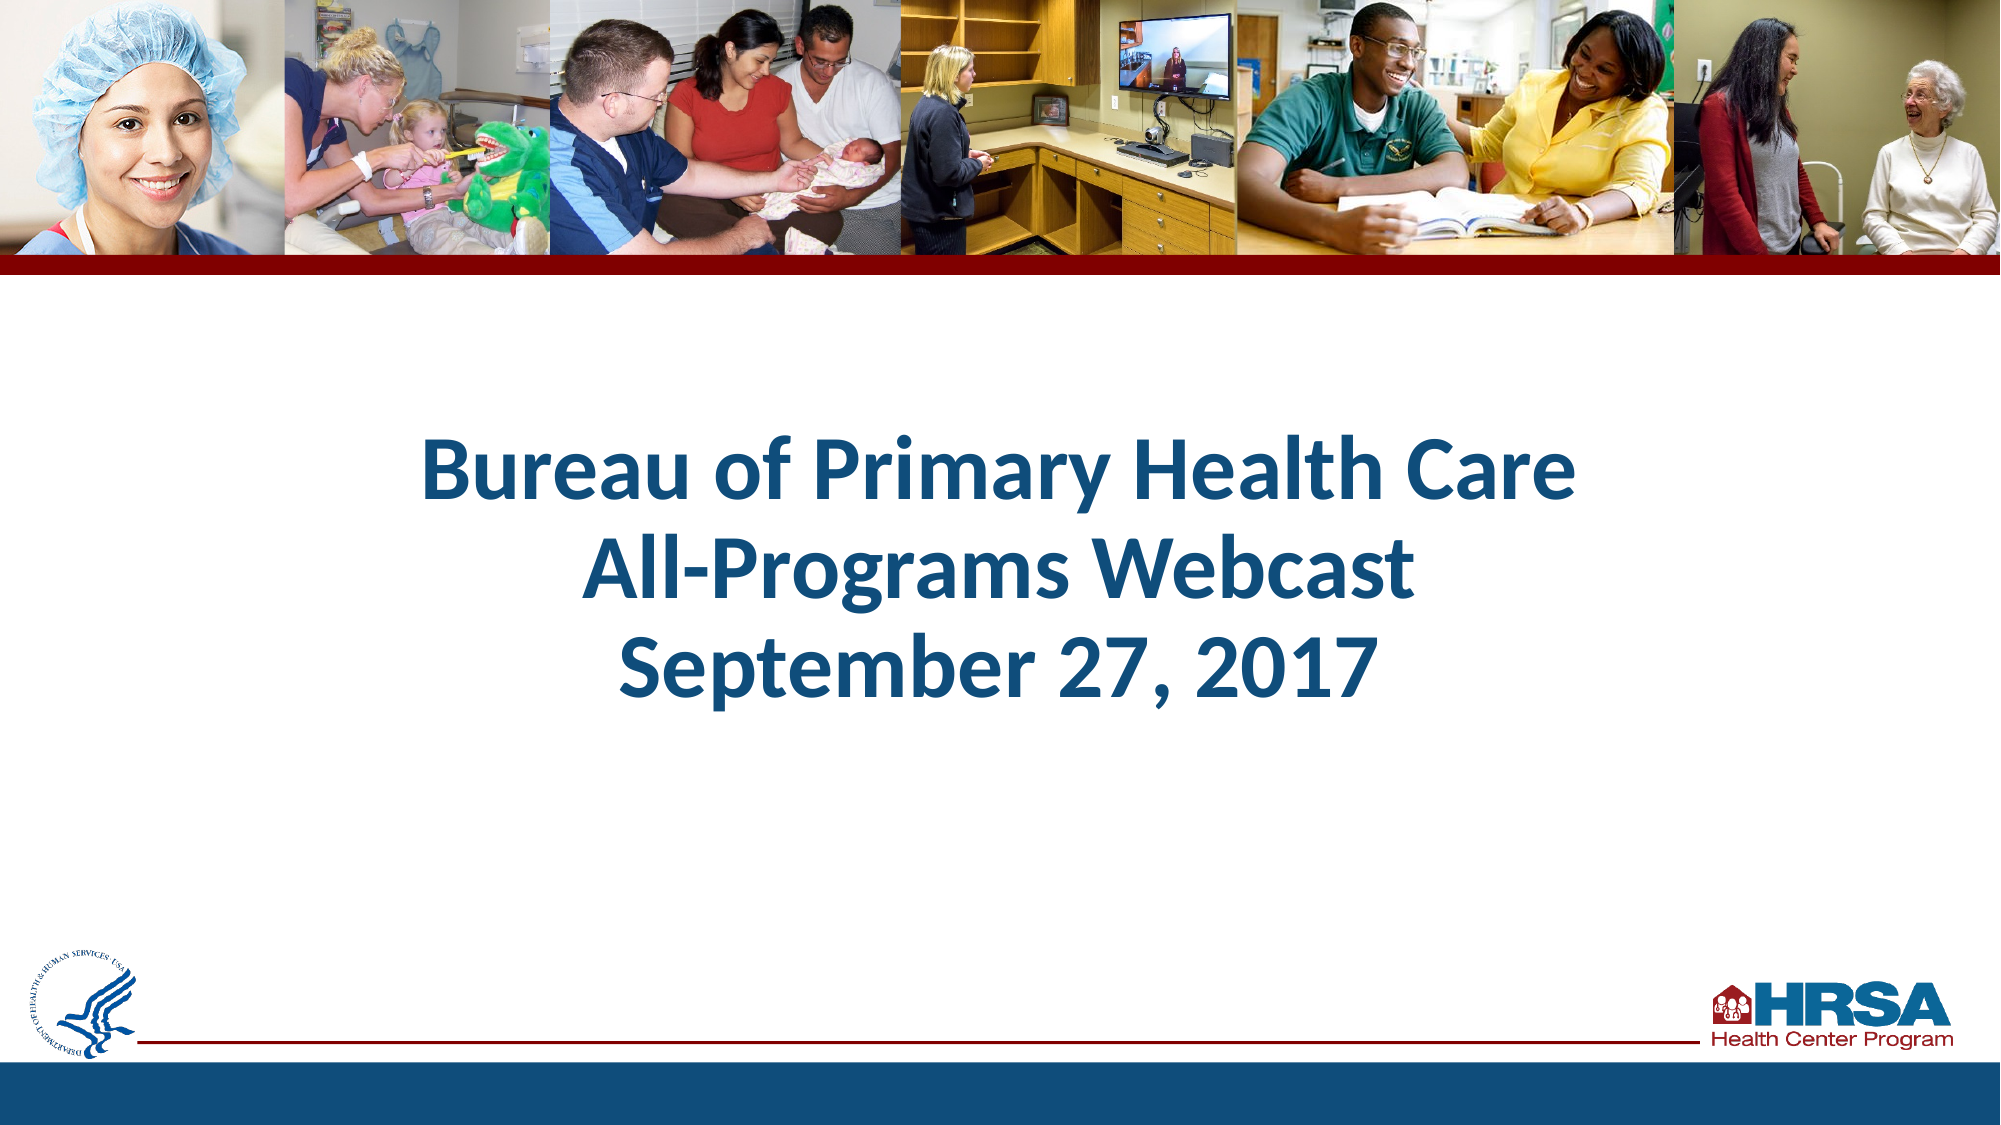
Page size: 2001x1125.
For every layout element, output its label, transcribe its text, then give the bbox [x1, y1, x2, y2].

title Bureau of Primary Health Care All-Programs Webcast September 27, 2017 [249, 275, 1750, 725]
picture [1712, 981, 1953, 1050]
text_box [1238, 0, 1674, 255]
text_box [0, 255, 2000, 275]
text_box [0, 0, 900, 255]
picture [1674, 0, 2000, 255]
picture [24, 946, 141, 1063]
picture [900, 0, 1238, 255]
